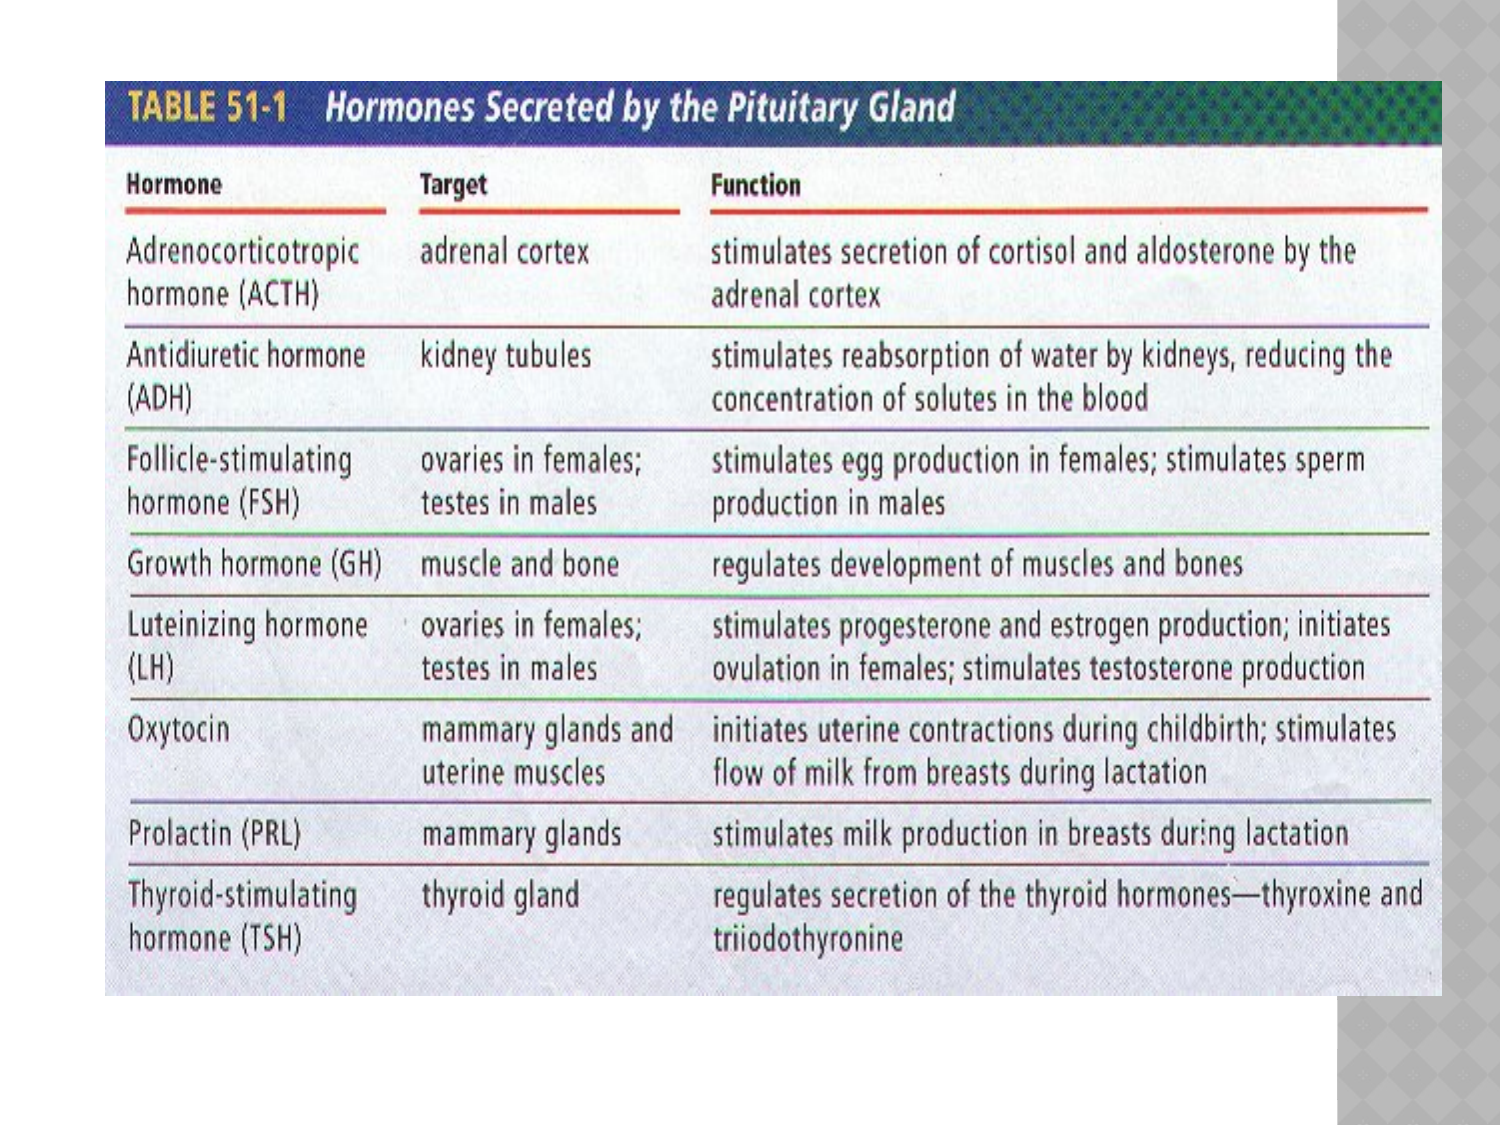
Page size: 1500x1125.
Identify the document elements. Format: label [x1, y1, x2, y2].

picture [104, 81, 1442, 997]
